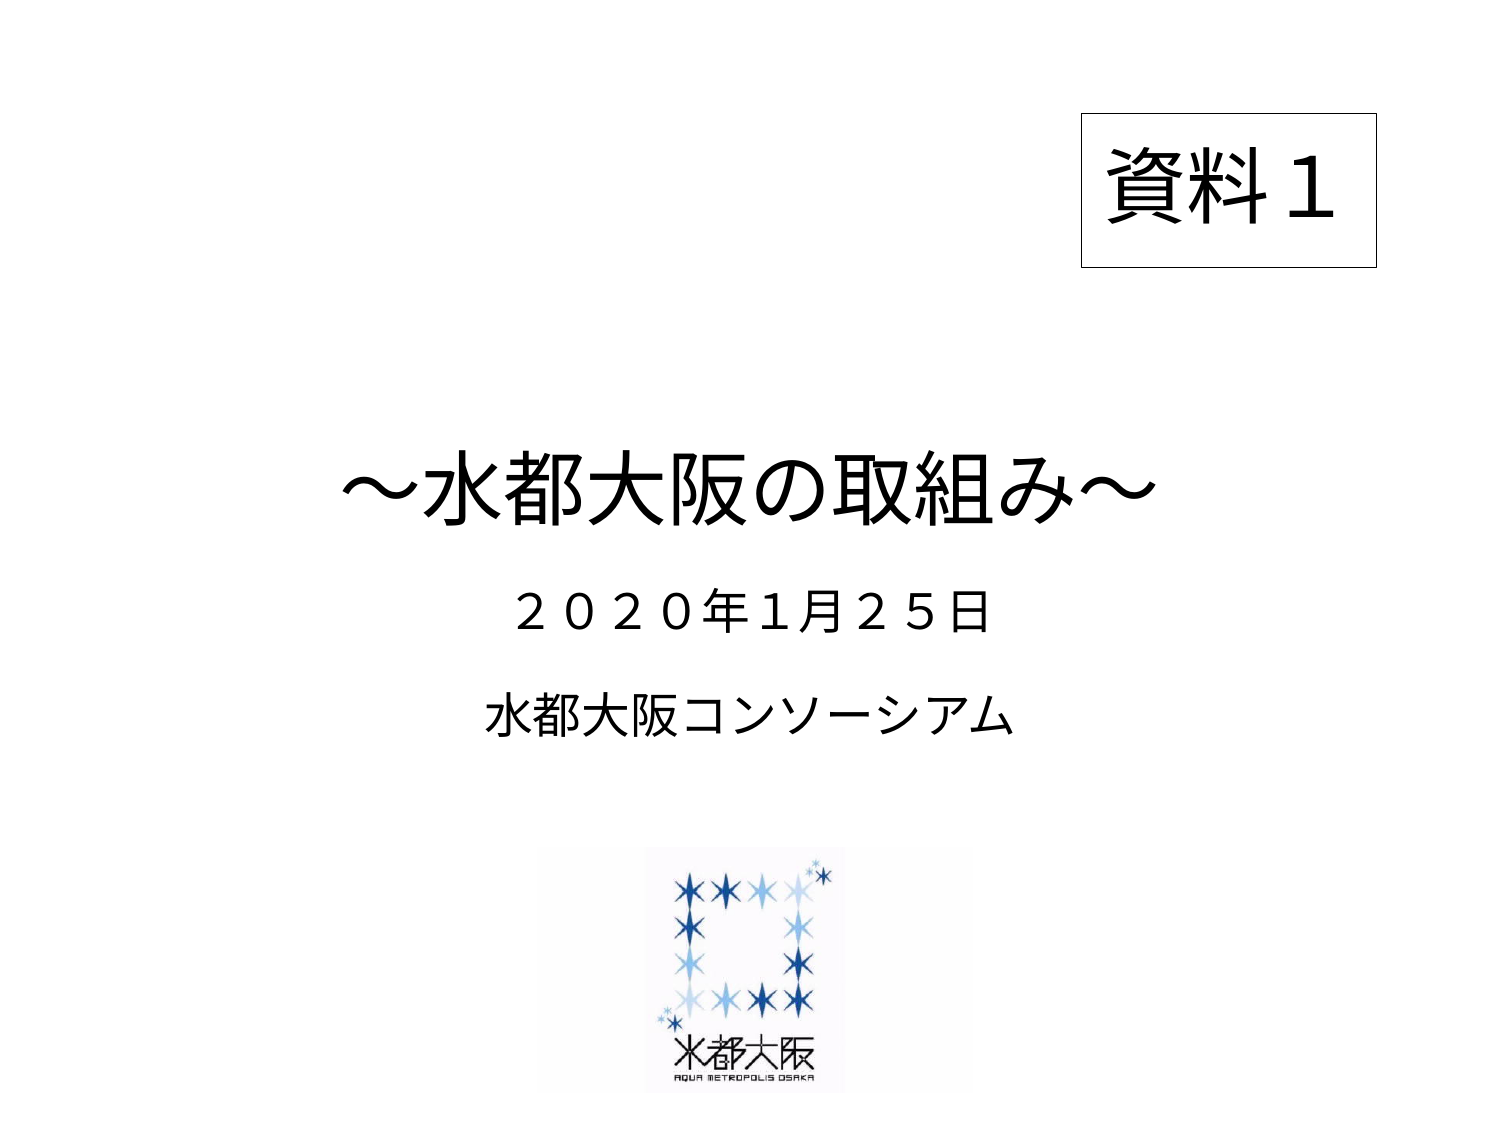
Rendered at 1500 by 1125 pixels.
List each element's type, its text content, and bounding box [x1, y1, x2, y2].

text_box 資料１ [1080, 113, 1377, 268]
picture [537, 847, 973, 1093]
list ～水都大阪の取組み～ ２０２０年１月２５日 水都大阪コンソーシアム [75, 231, 1425, 752]
